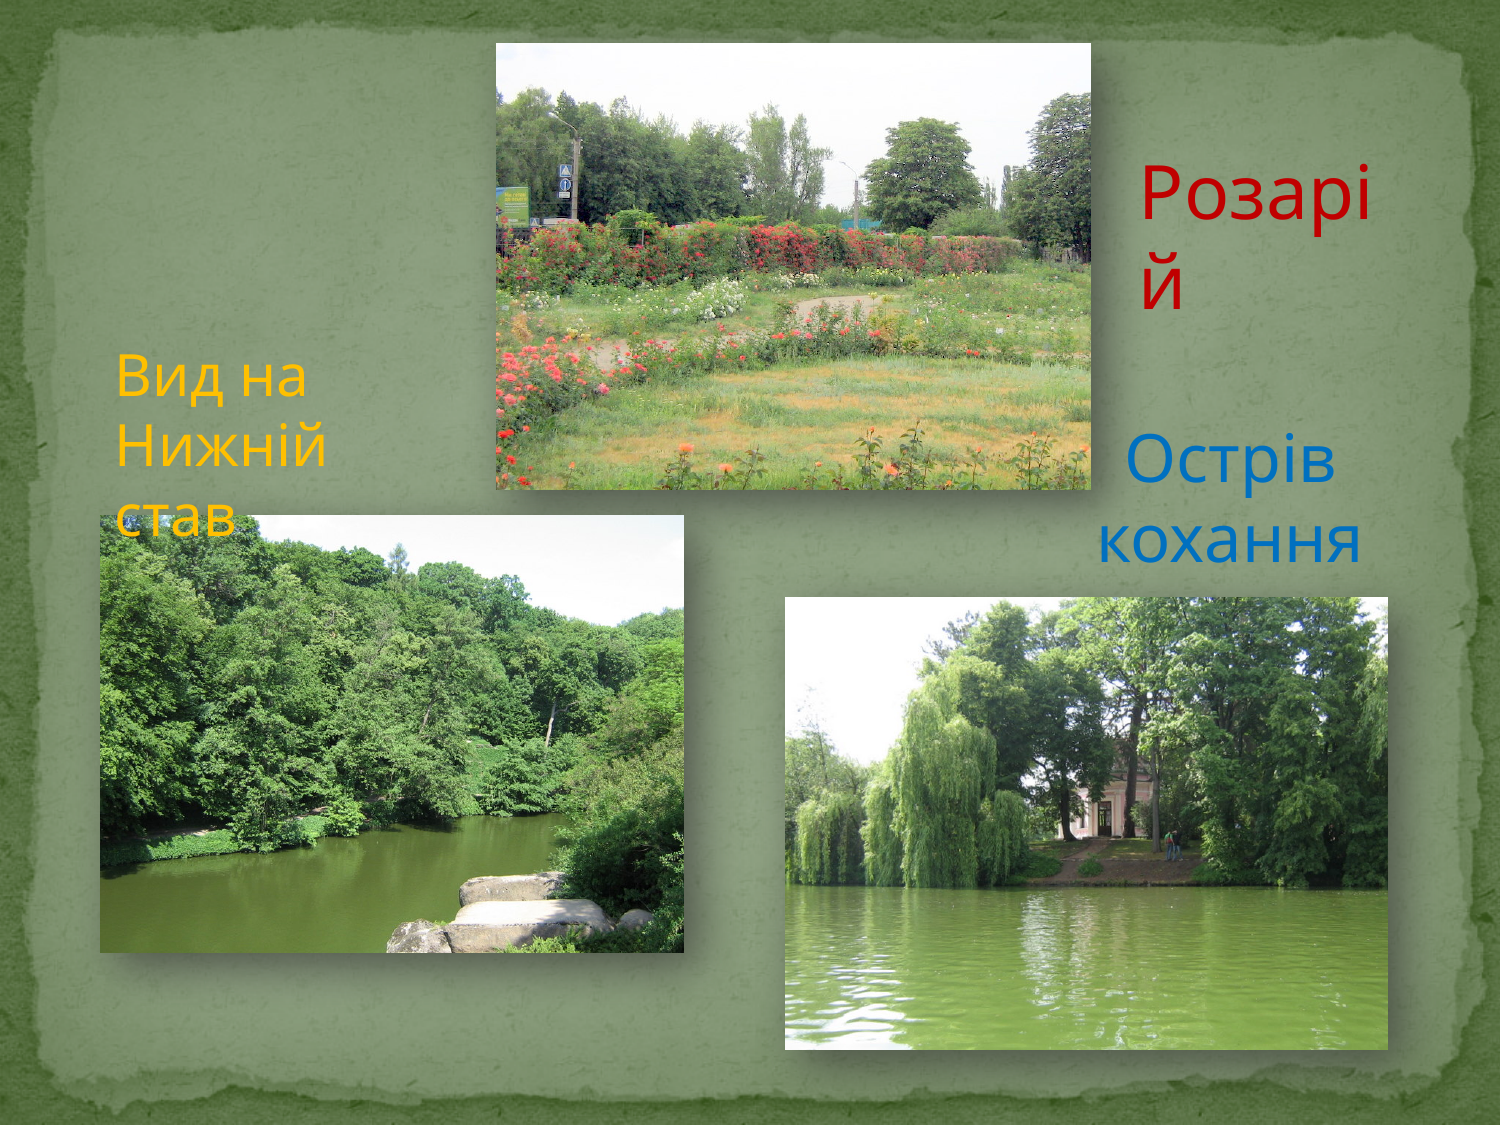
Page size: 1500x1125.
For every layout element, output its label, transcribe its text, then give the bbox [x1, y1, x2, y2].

picture [100, 515, 684, 953]
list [498, 45, 1091, 489]
text_box Вид на Нижній став [100, 330, 396, 507]
text_box Острів кохання [1065, 408, 1396, 584]
picture [785, 597, 1388, 1050]
text_box Розарій [1124, 137, 1396, 332]
